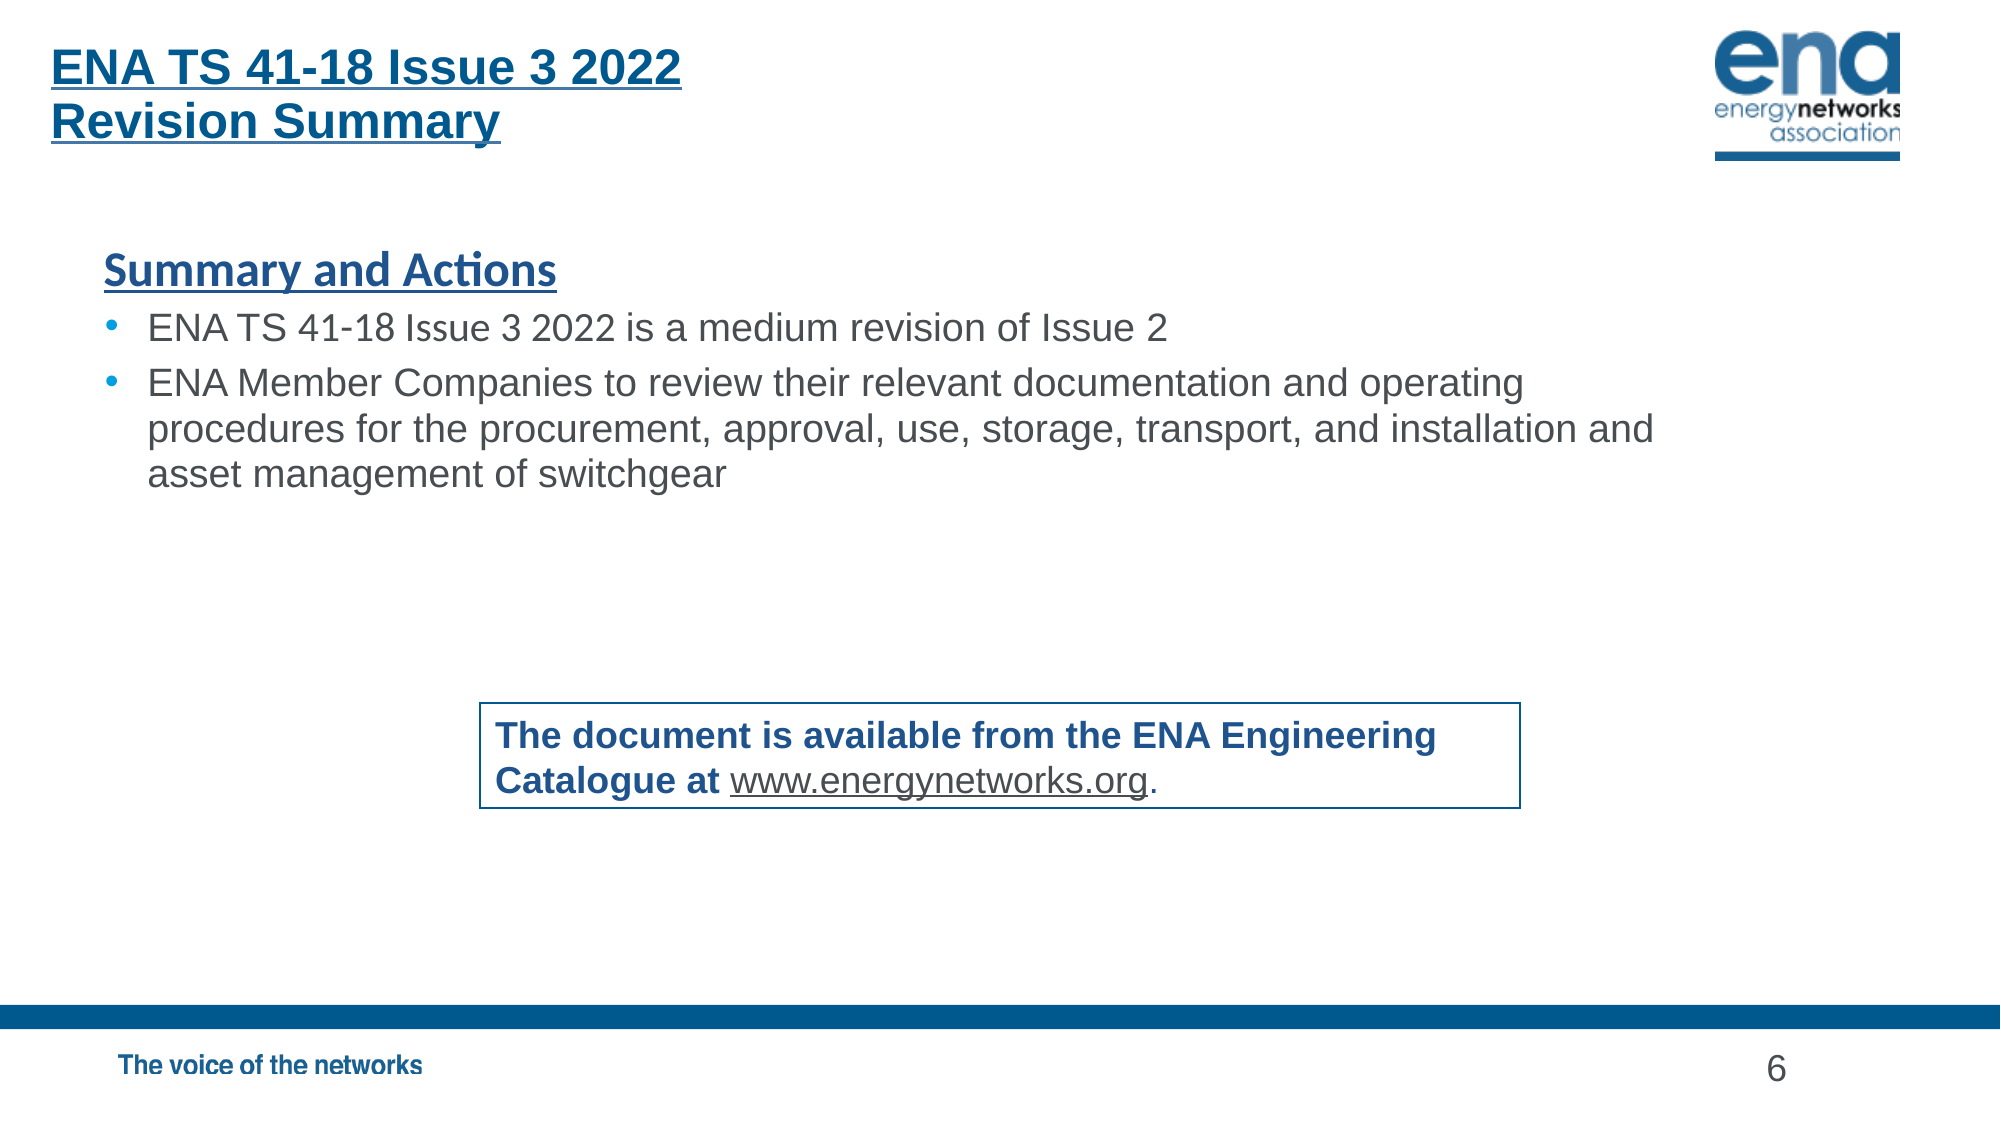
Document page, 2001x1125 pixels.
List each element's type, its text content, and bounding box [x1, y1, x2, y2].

text_box The document is available from the ENA Engineering Catalogue at www.energynetworks.org. [479, 702, 1521, 809]
text_box 6 [1751, 1036, 1937, 1096]
text_box Summary and Actions ENA TS 41-18 Issue 3 2022 is a medium revision of Issue 2 ENA Member Companies to review their relevant documentation and operating procedures for the procurement, approval, use, storage, transport, and installation and asset management of switchgear [88, 228, 1736, 504]
text_box ENA TS 41-18 Issue 3 2022 Revision Summary [50, 30, 1221, 149]
